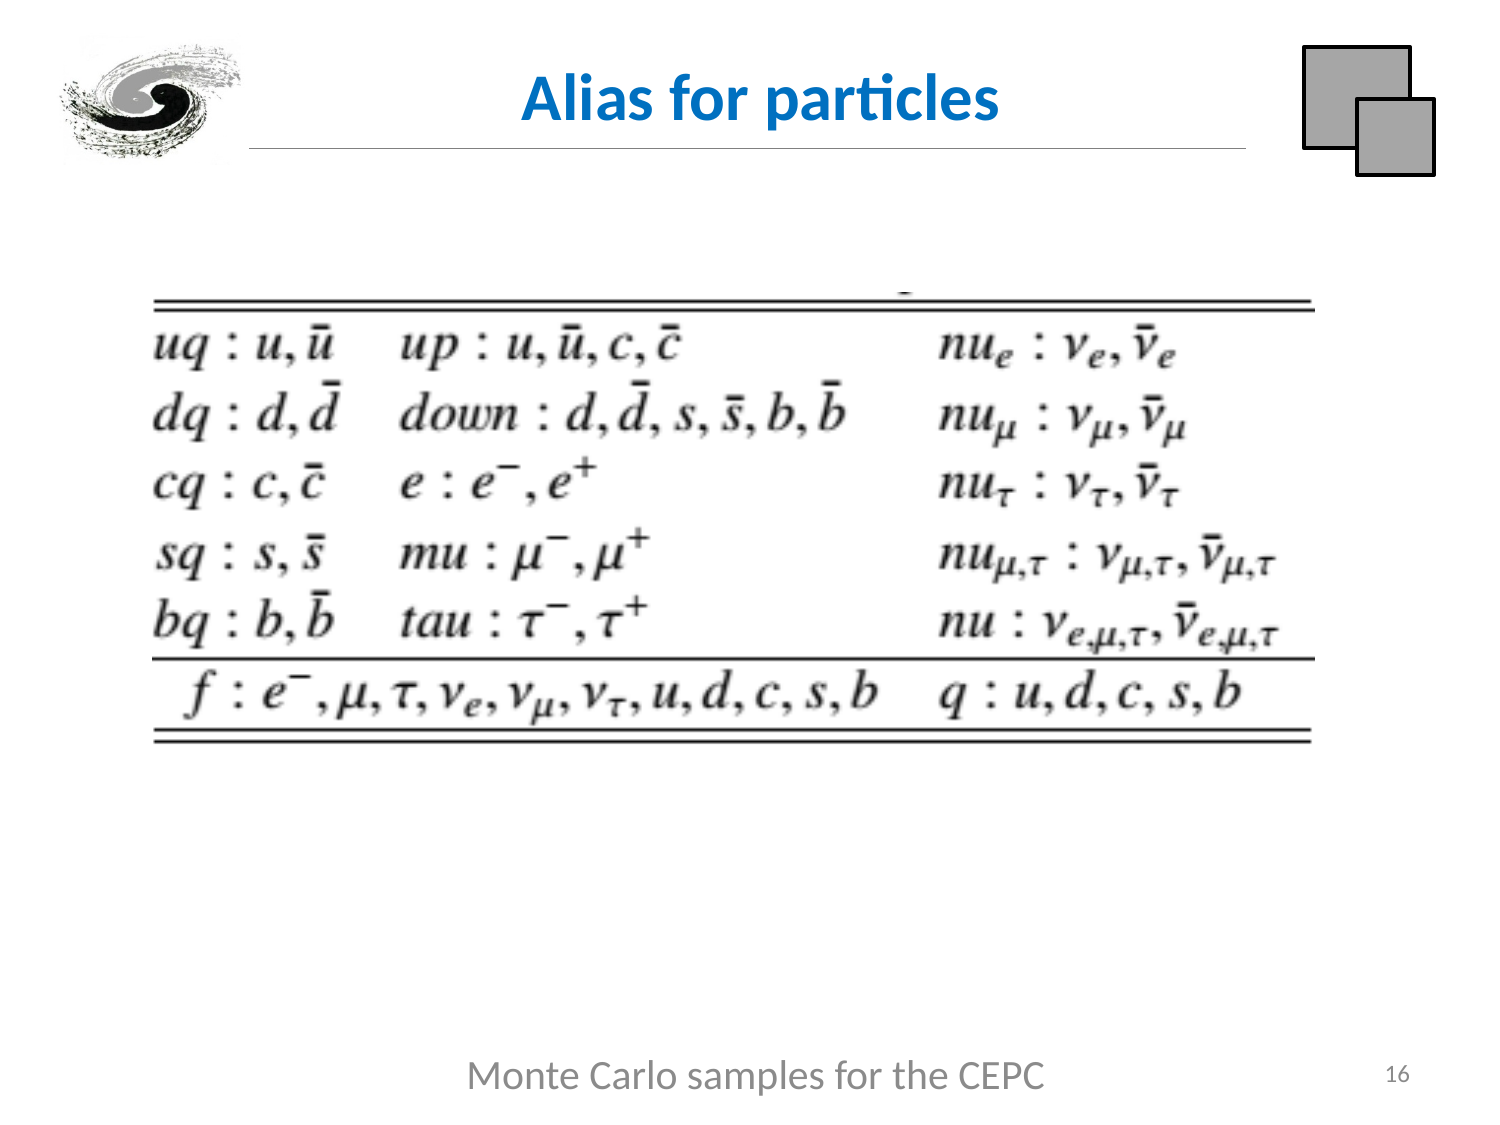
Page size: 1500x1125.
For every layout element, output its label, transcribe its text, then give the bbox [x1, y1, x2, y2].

text_box [1355, 97, 1436, 177]
picture [52, 32, 249, 165]
text_box Alias for particles [303, 46, 1219, 142]
picture [152, 292, 1315, 751]
footer Monte Carlo samples for the CEPC [433, 1042, 1079, 1103]
text_box [1302, 45, 1412, 150]
slide_number 16 [1079, 1042, 1425, 1103]
